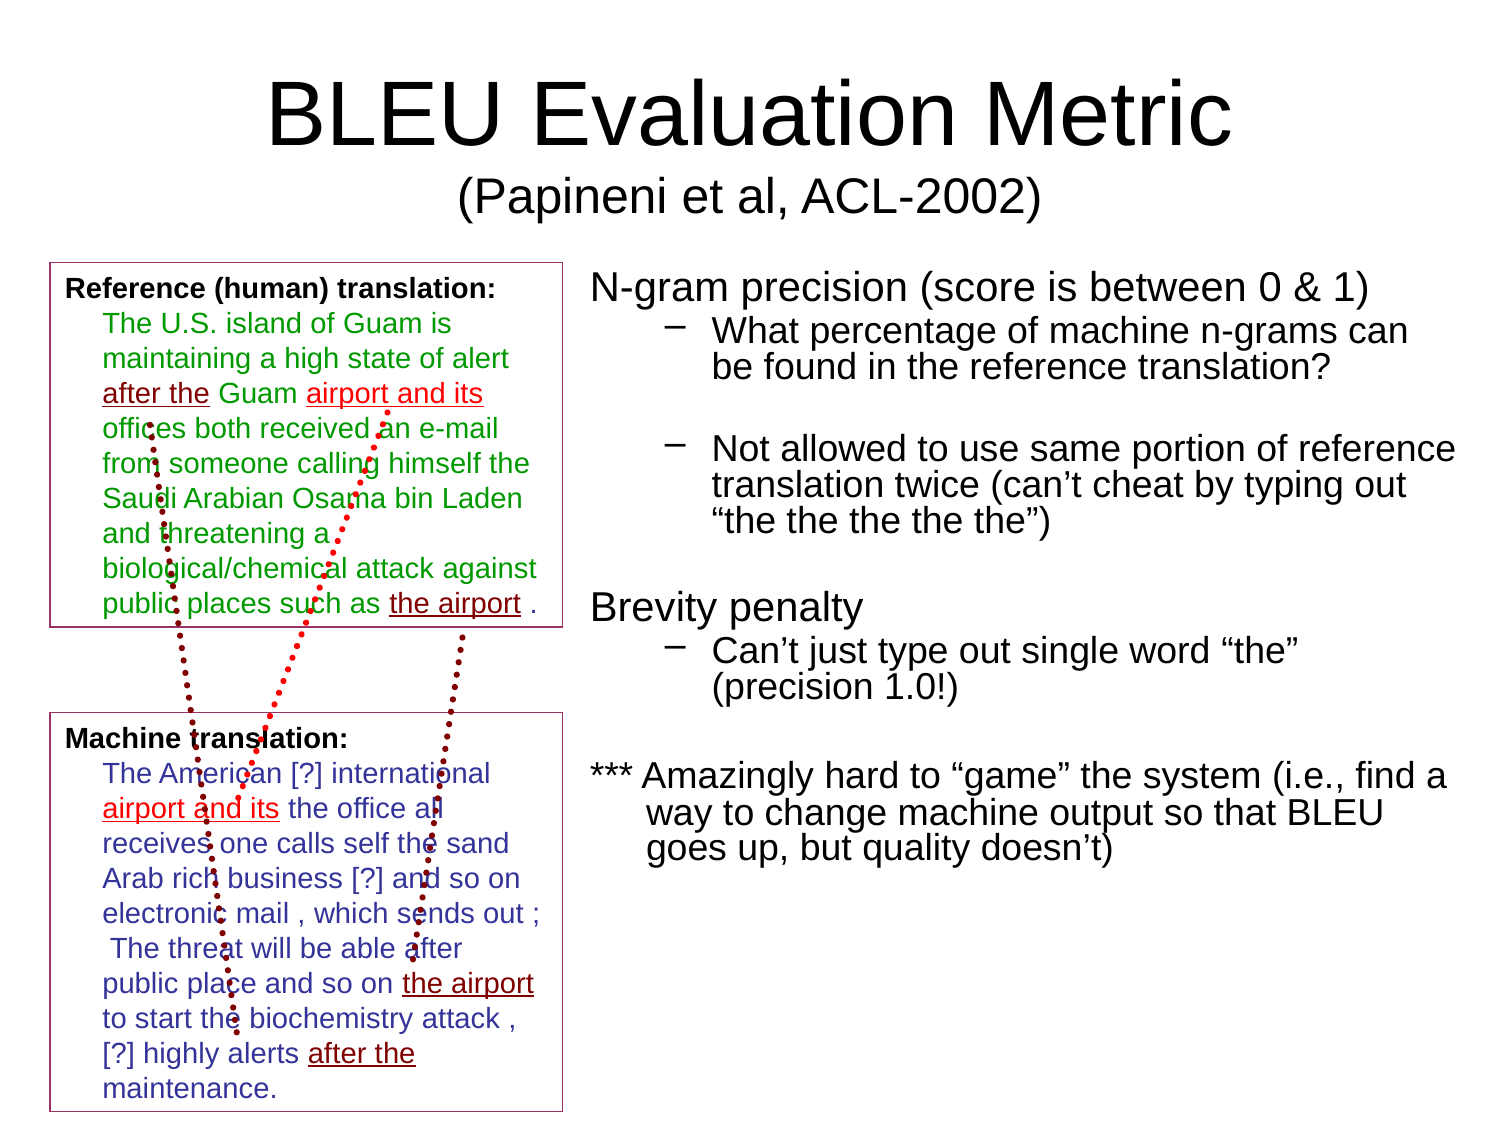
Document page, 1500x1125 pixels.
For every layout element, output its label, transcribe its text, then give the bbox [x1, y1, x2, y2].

text_box N-gram precision (score is between 0 & 1) What percentage of machine n-grams can be found in the reference translation? Not allowed to use same portion of reference translation twice (can’t cheat by typing out “the the the the the”) Brevity penalty Can’t just type out single word “the” (precision 1.0!) *** Amazingly hard to “game” the system (i.e., find a way to change machine output so that BLEU goes up, but quality doesn’t) [574, 262, 1475, 1075]
text_box BLEU Evaluation Metric (Papineni et al, ACL-2002) [74, 45, 1425, 233]
text_box Reference (human) translation: The U.S. island of Guam is maintaining a high state of alert after the Guam airport and its offices both received an e-mail from someone calling himself the Saudi Arabian Osama bin Laden and threatening a biological/chemical attack against public places such as the airport . [49, 262, 563, 627]
text_box Machine translation: The American [?] international airport and its the office all receives one calls self the sand Arab rich business [?] and so on electronic mail , which sends out ; The threat will be able after public place and so on the airport to start the biochemistry attack , [?] highly alerts after the maintenance. [49, 712, 563, 1112]
